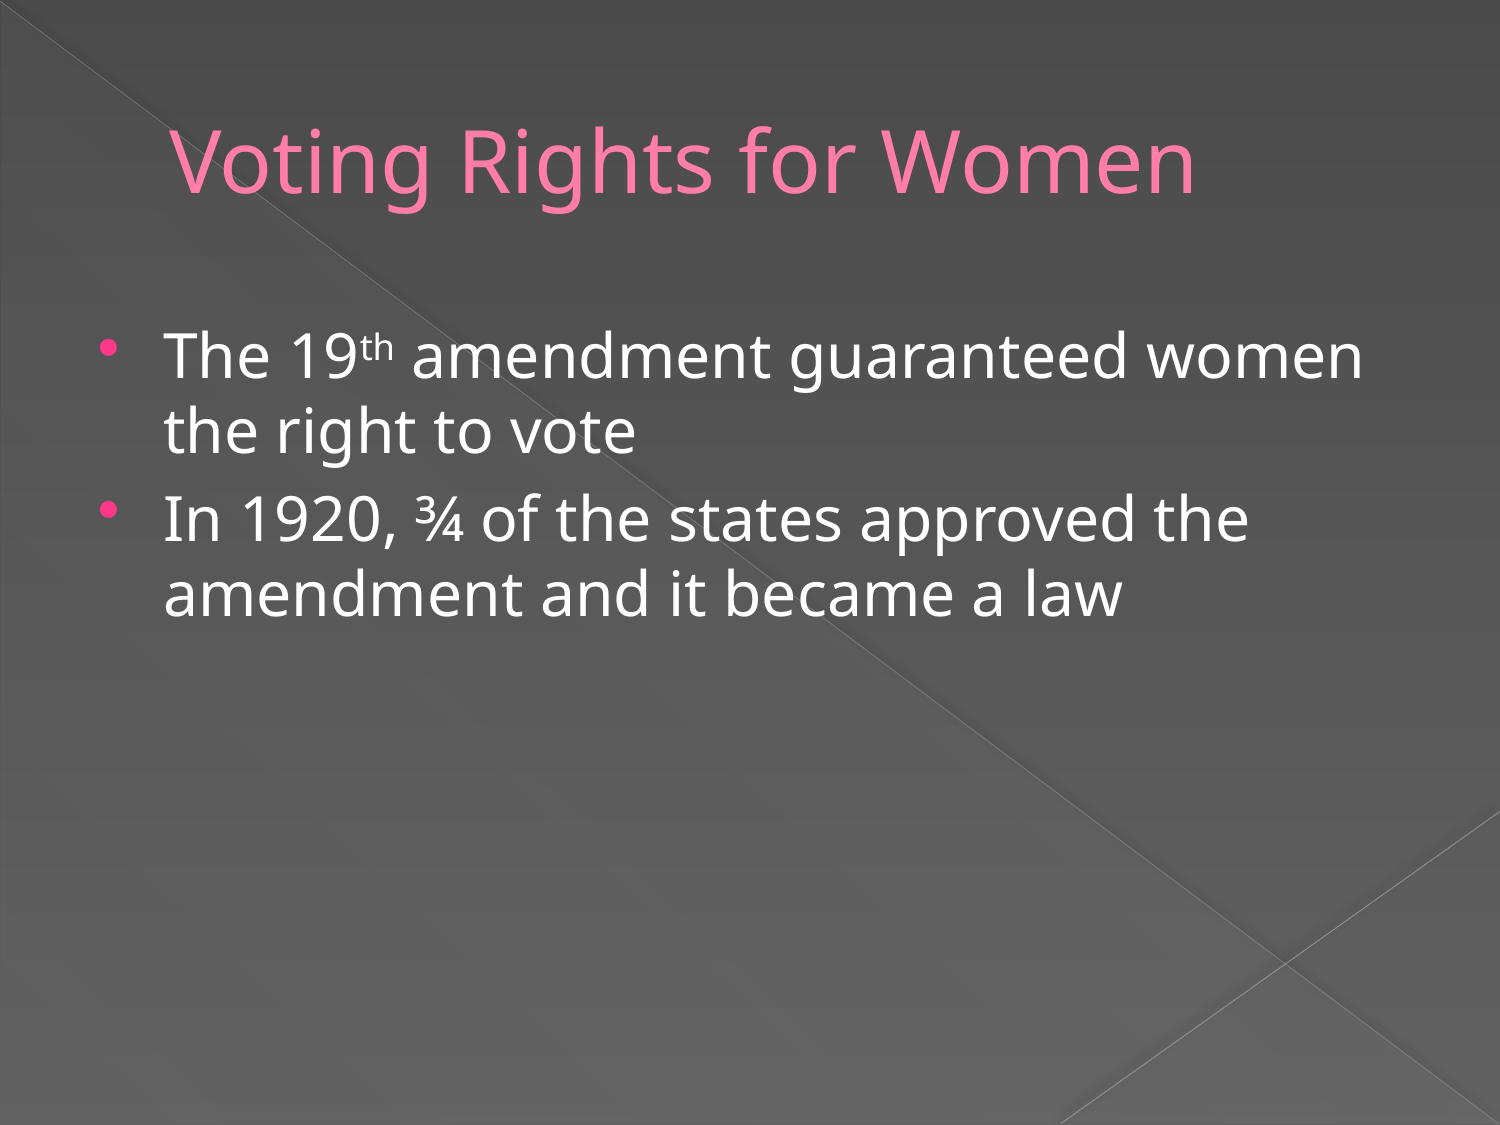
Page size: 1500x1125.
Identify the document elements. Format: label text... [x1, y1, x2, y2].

list The 19th amendment guaranteed women the right to vote In 1920, ¾ of the states approved the amendment and it became a law [75, 308, 1425, 1059]
title Voting Rights for Women [75, 43, 1425, 274]
